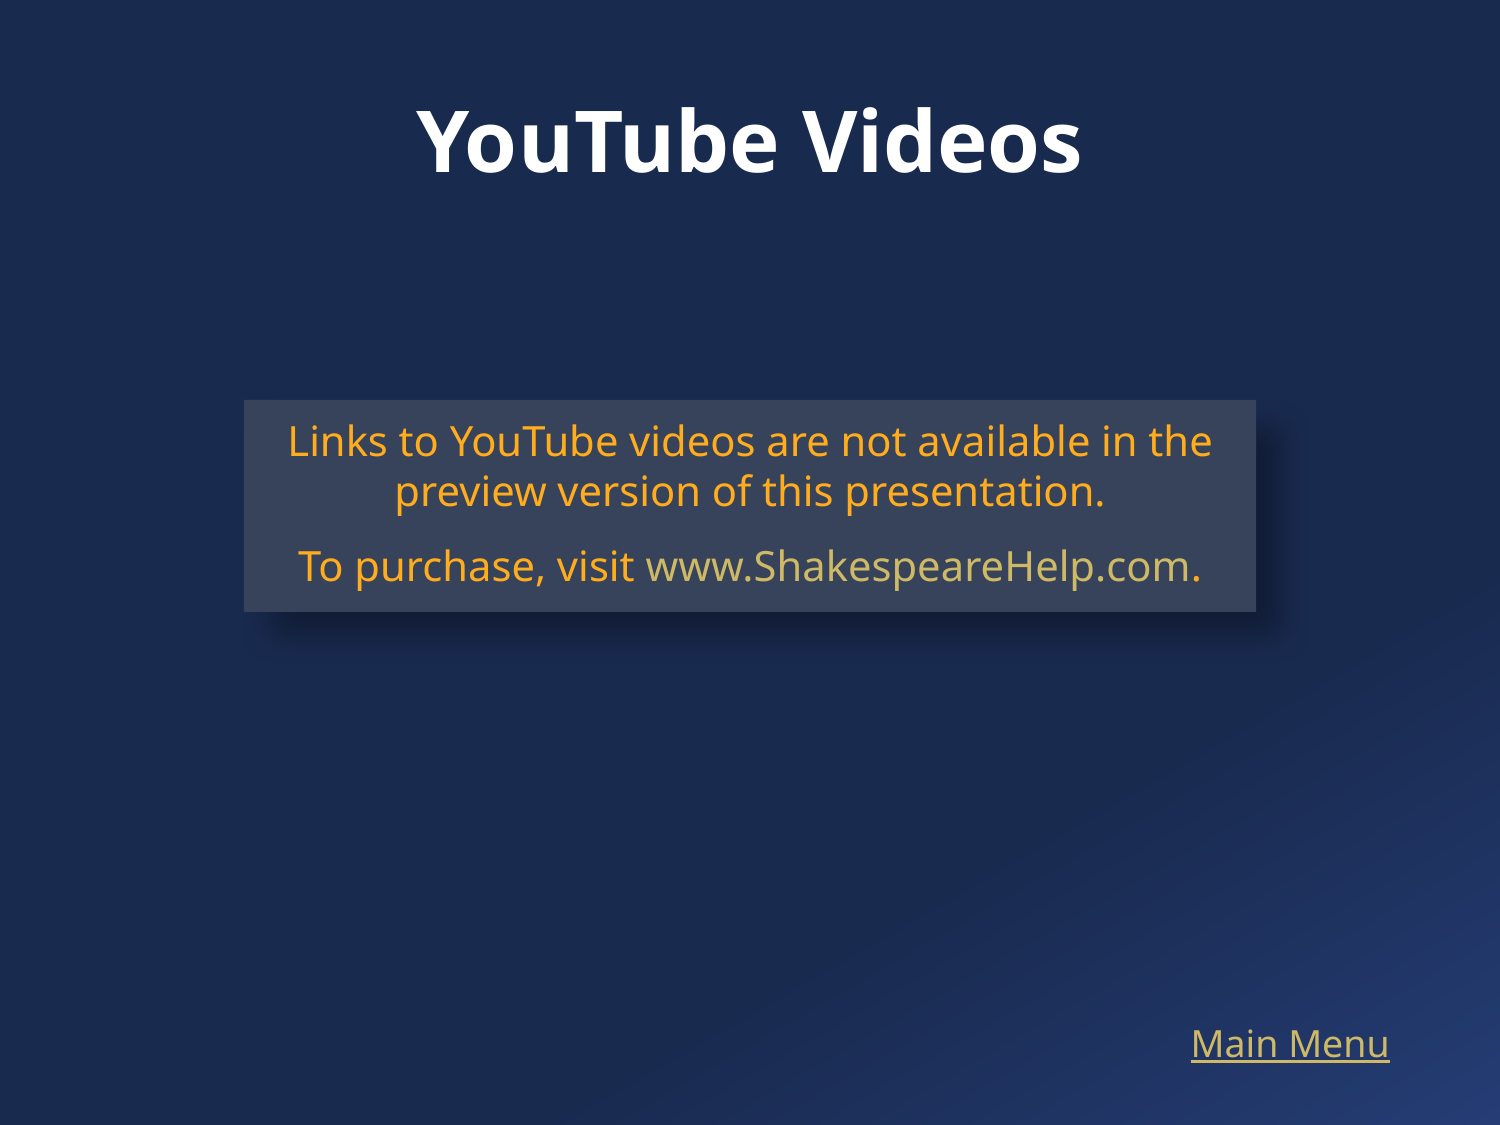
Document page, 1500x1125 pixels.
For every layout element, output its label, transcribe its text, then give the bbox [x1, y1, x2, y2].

title YouTube Videos [75, 45, 1425, 233]
text_box Links to YouTube videos are not available in the preview version of this presentation. To purchase, visit www.ShakespeareHelp.com. [243, 399, 1257, 612]
text_box Main Menu [1175, 1012, 1405, 1079]
